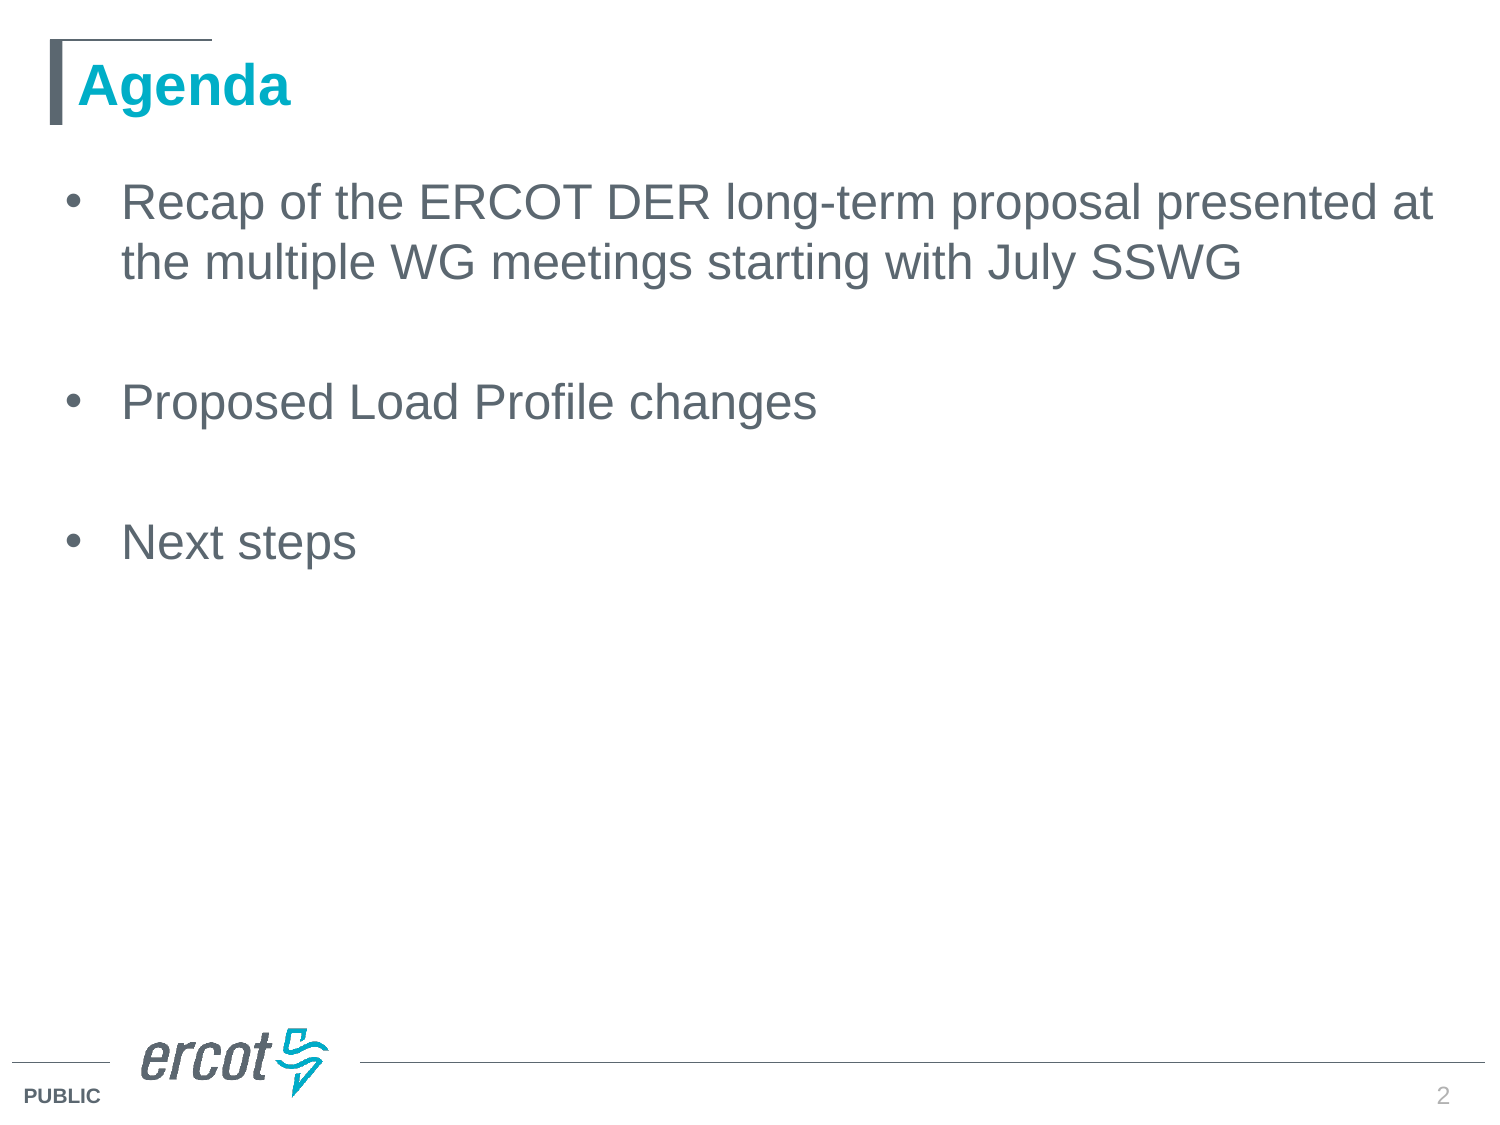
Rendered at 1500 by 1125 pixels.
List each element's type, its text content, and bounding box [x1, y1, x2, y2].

title Agenda [62, 39, 1450, 125]
picture [137, 1024, 332, 1100]
slide_number 2 [1400, 1076, 1488, 1113]
list Recap of the ERCOT DER long-term proposal presented at the multiple WG meetings starting with July SSWG Proposed Load Profile changes Next steps [50, 162, 1450, 992]
